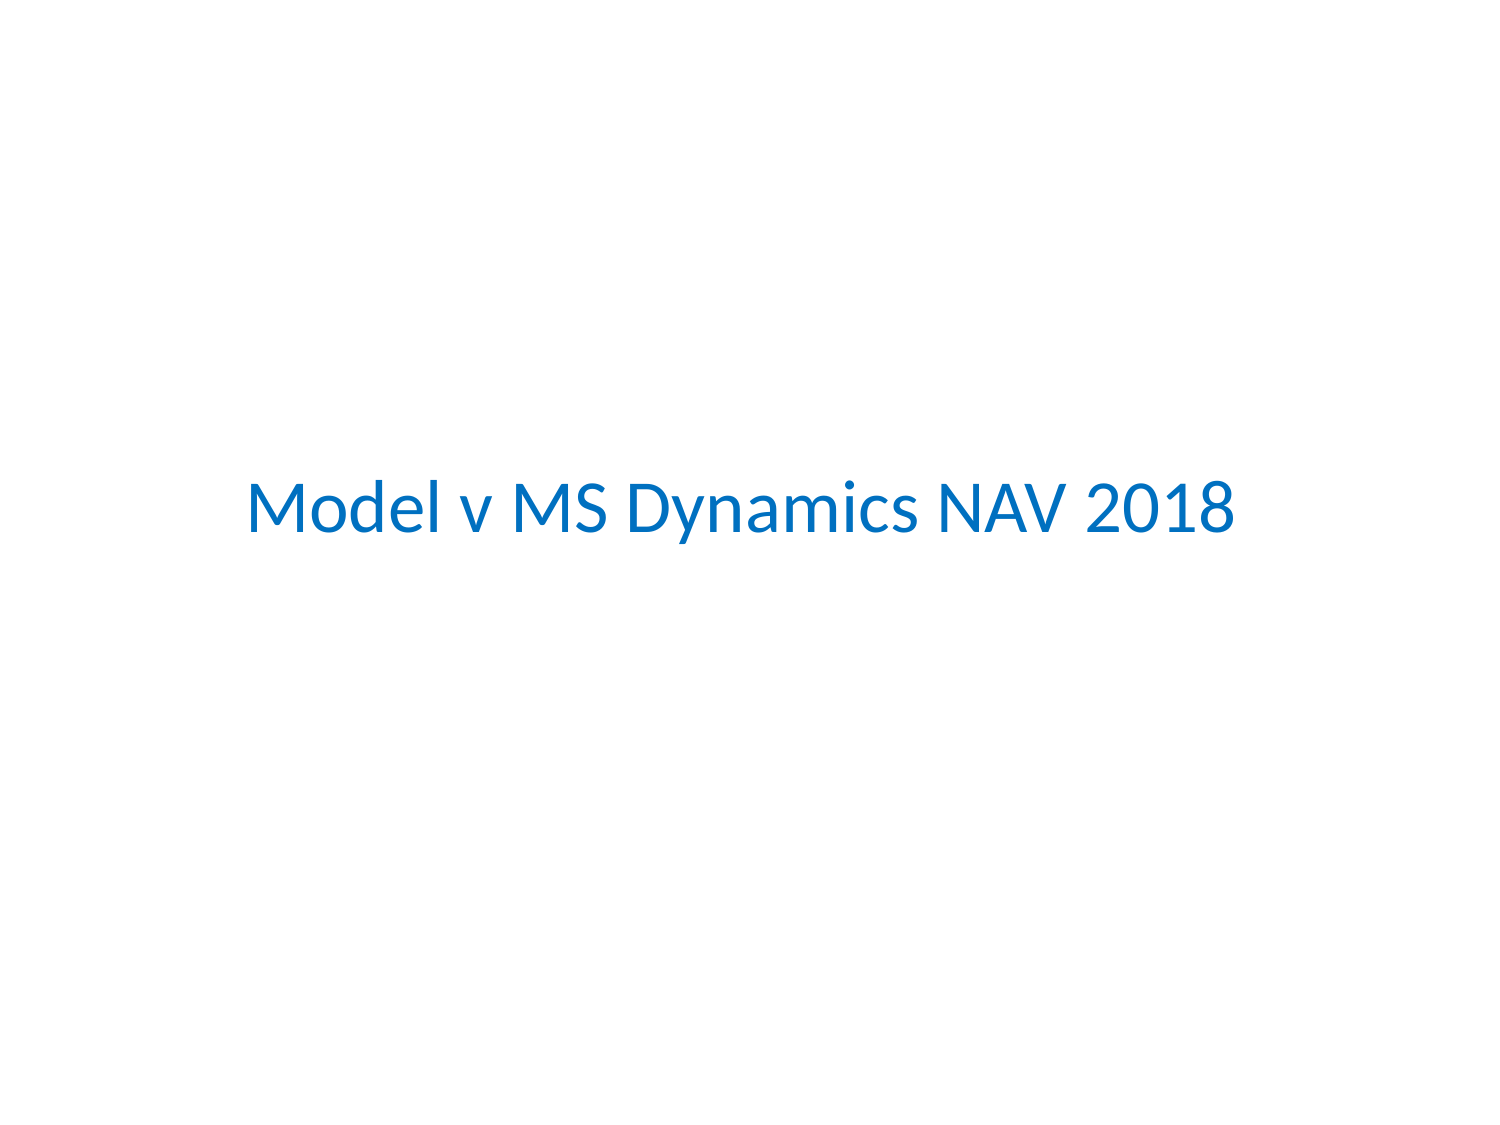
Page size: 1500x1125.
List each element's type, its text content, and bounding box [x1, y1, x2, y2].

title Model v MS Dynamics NAV 2018 [230, 408, 1294, 597]
